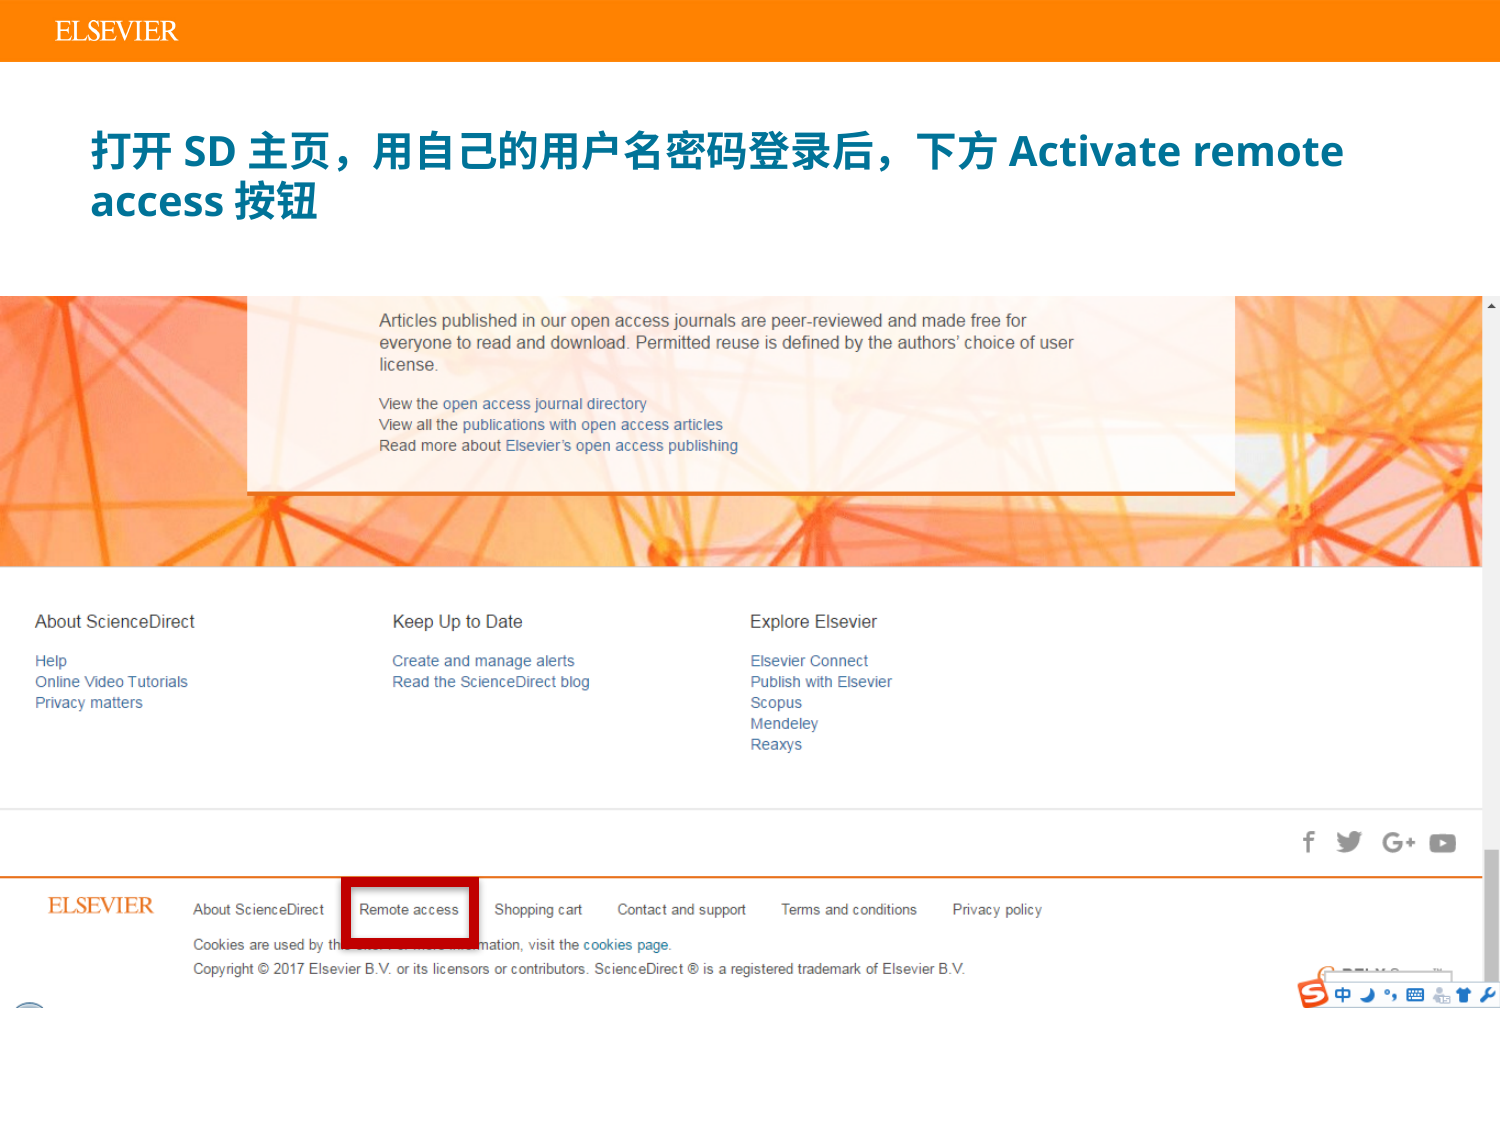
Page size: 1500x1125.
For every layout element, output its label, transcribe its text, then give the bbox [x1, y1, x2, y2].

picture [0, 295, 1500, 1008]
title 打开SD主页，用自己的用户名密码登录后，下方Activate remote access按钮 [75, 115, 1427, 185]
picture [0, 0, 1500, 62]
